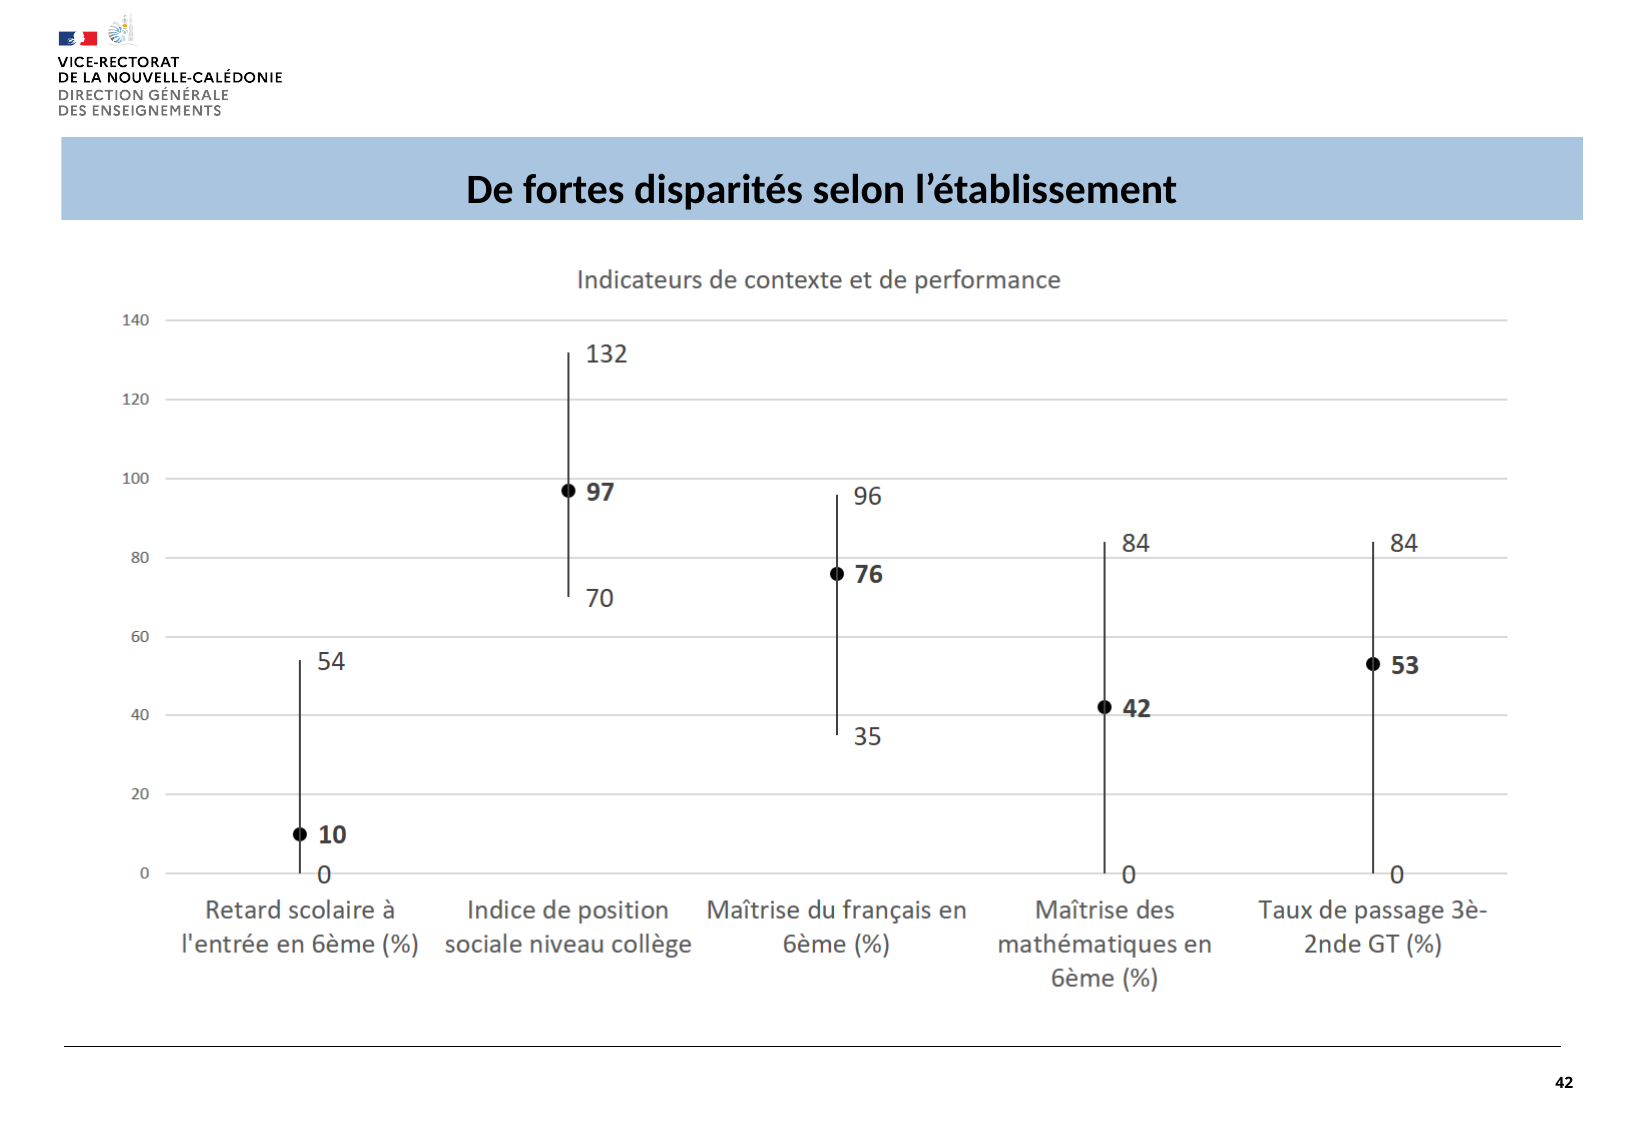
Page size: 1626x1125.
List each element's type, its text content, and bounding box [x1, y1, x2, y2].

slide_number 42 [1333, 1044, 1574, 1124]
picture [44, 0, 293, 131]
title De fortes disparités selon l’établissement [61, 137, 1583, 220]
picture [86, 243, 1558, 1022]
